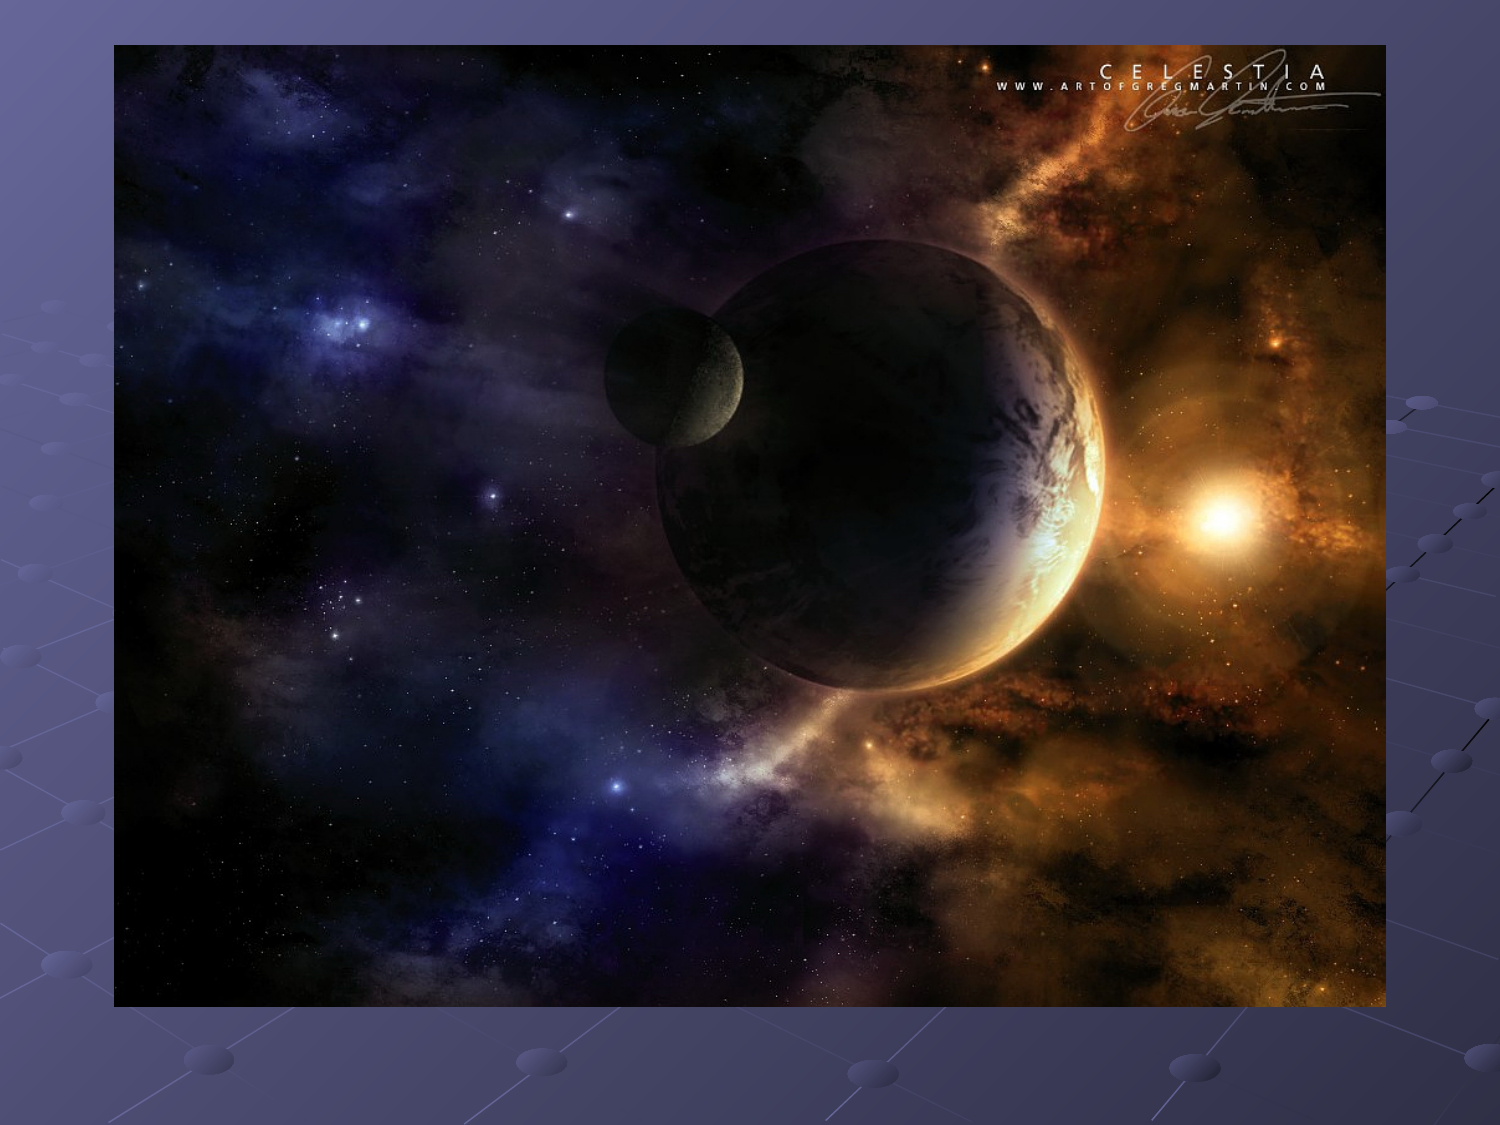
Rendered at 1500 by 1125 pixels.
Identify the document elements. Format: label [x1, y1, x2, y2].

list [114, 44, 1386, 1007]
